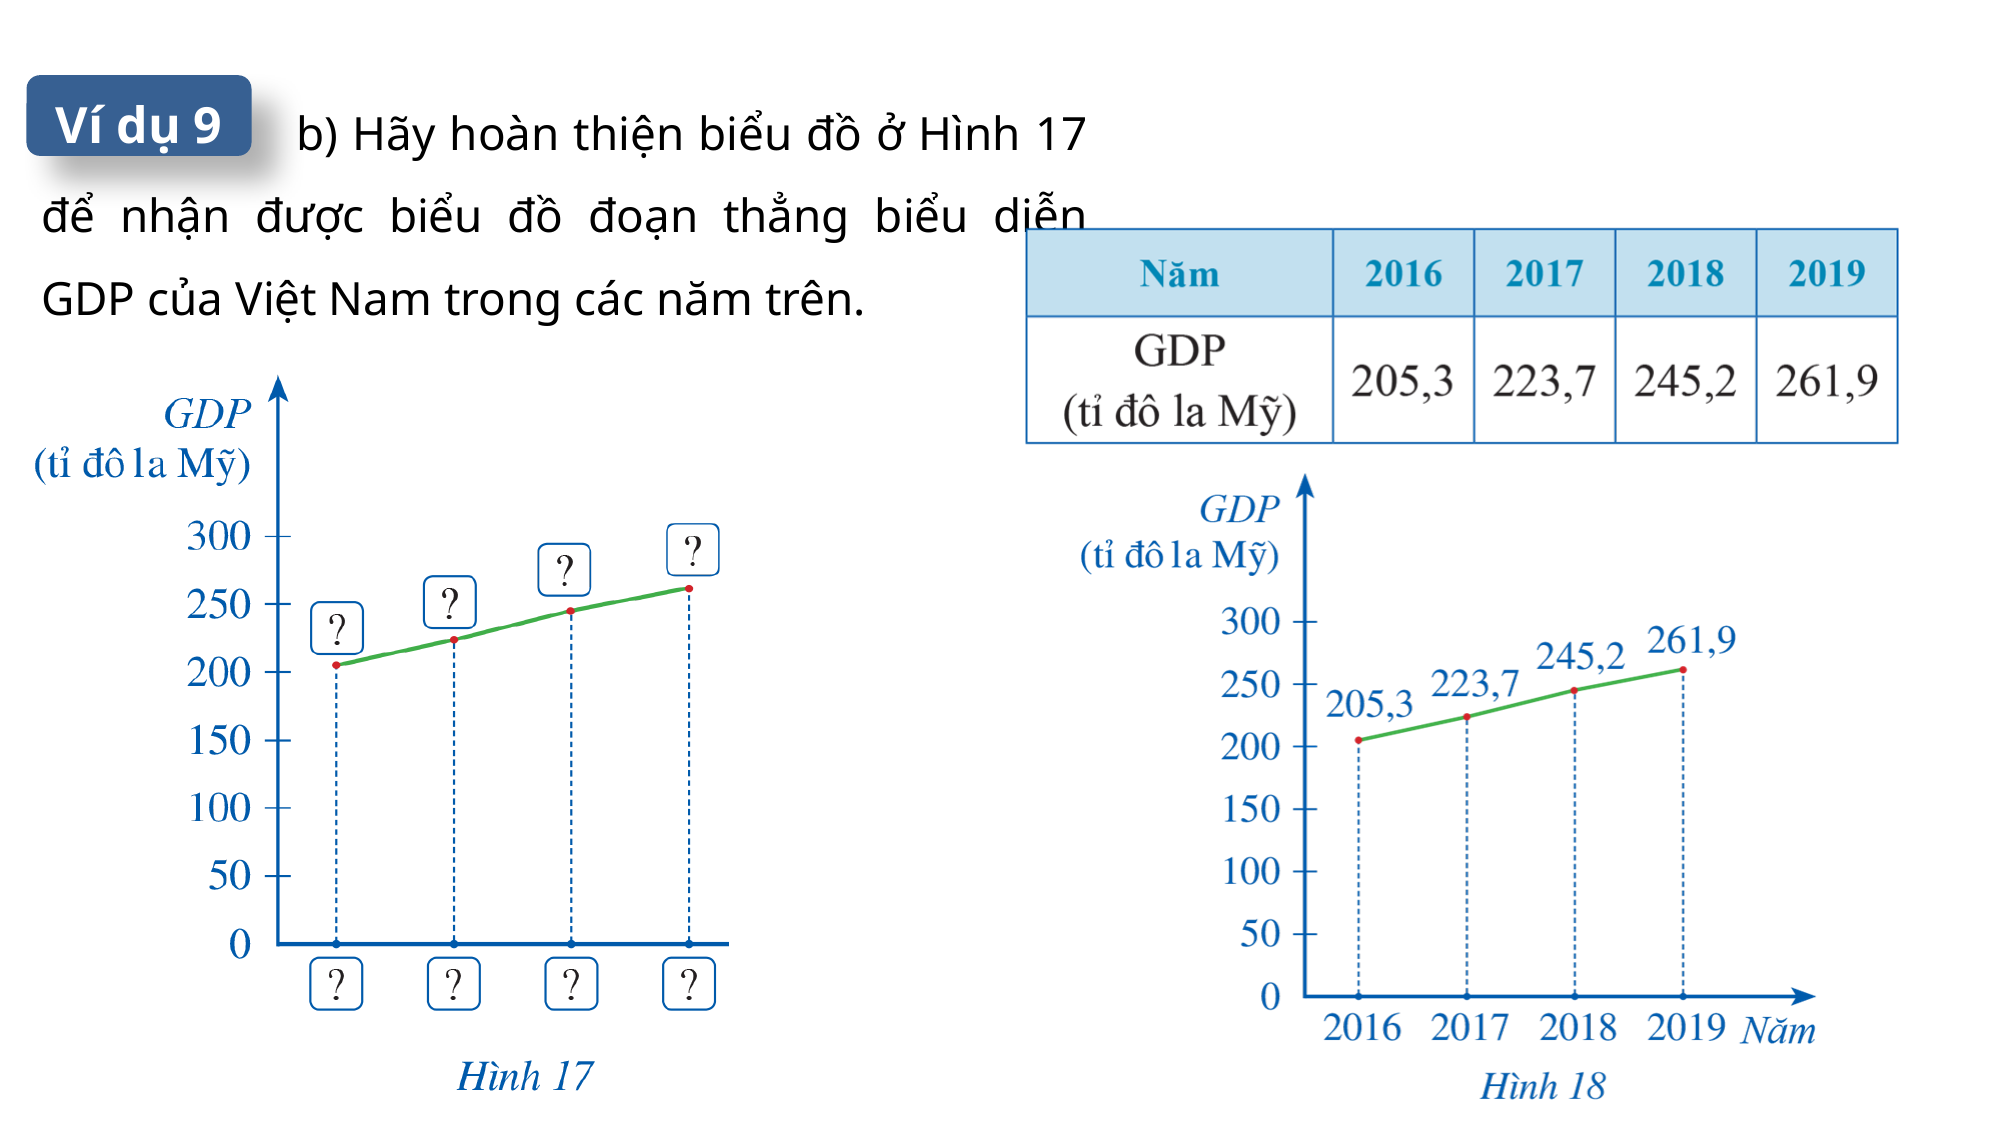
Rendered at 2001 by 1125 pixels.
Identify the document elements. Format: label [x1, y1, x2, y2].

picture [1025, 214, 1905, 1110]
picture [26, 322, 729, 1094]
text_box [26, 69, 1103, 323]
